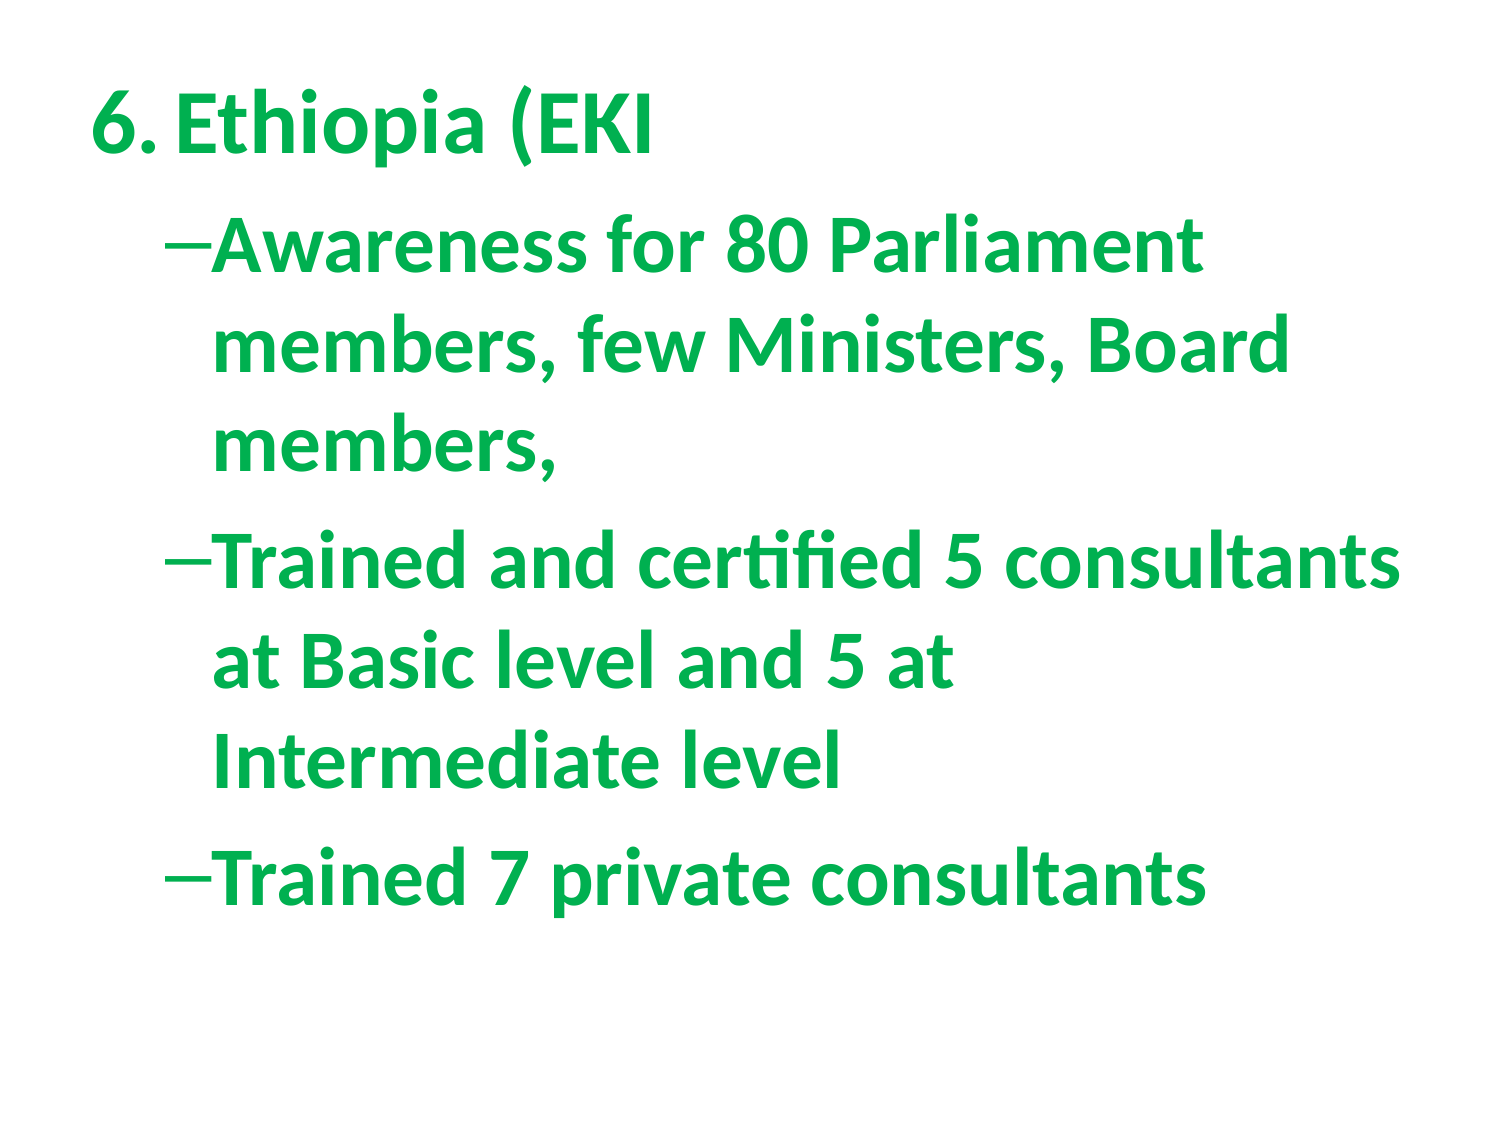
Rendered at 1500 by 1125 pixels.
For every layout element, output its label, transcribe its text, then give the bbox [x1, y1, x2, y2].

list Ethiopia (EKI Awareness for 80 Parliament members, few Ministers, Board members, Trained and certified 5 consultants at Basic level and 5 at Intermediate level Trained 7 private consultants [75, 54, 1425, 1005]
